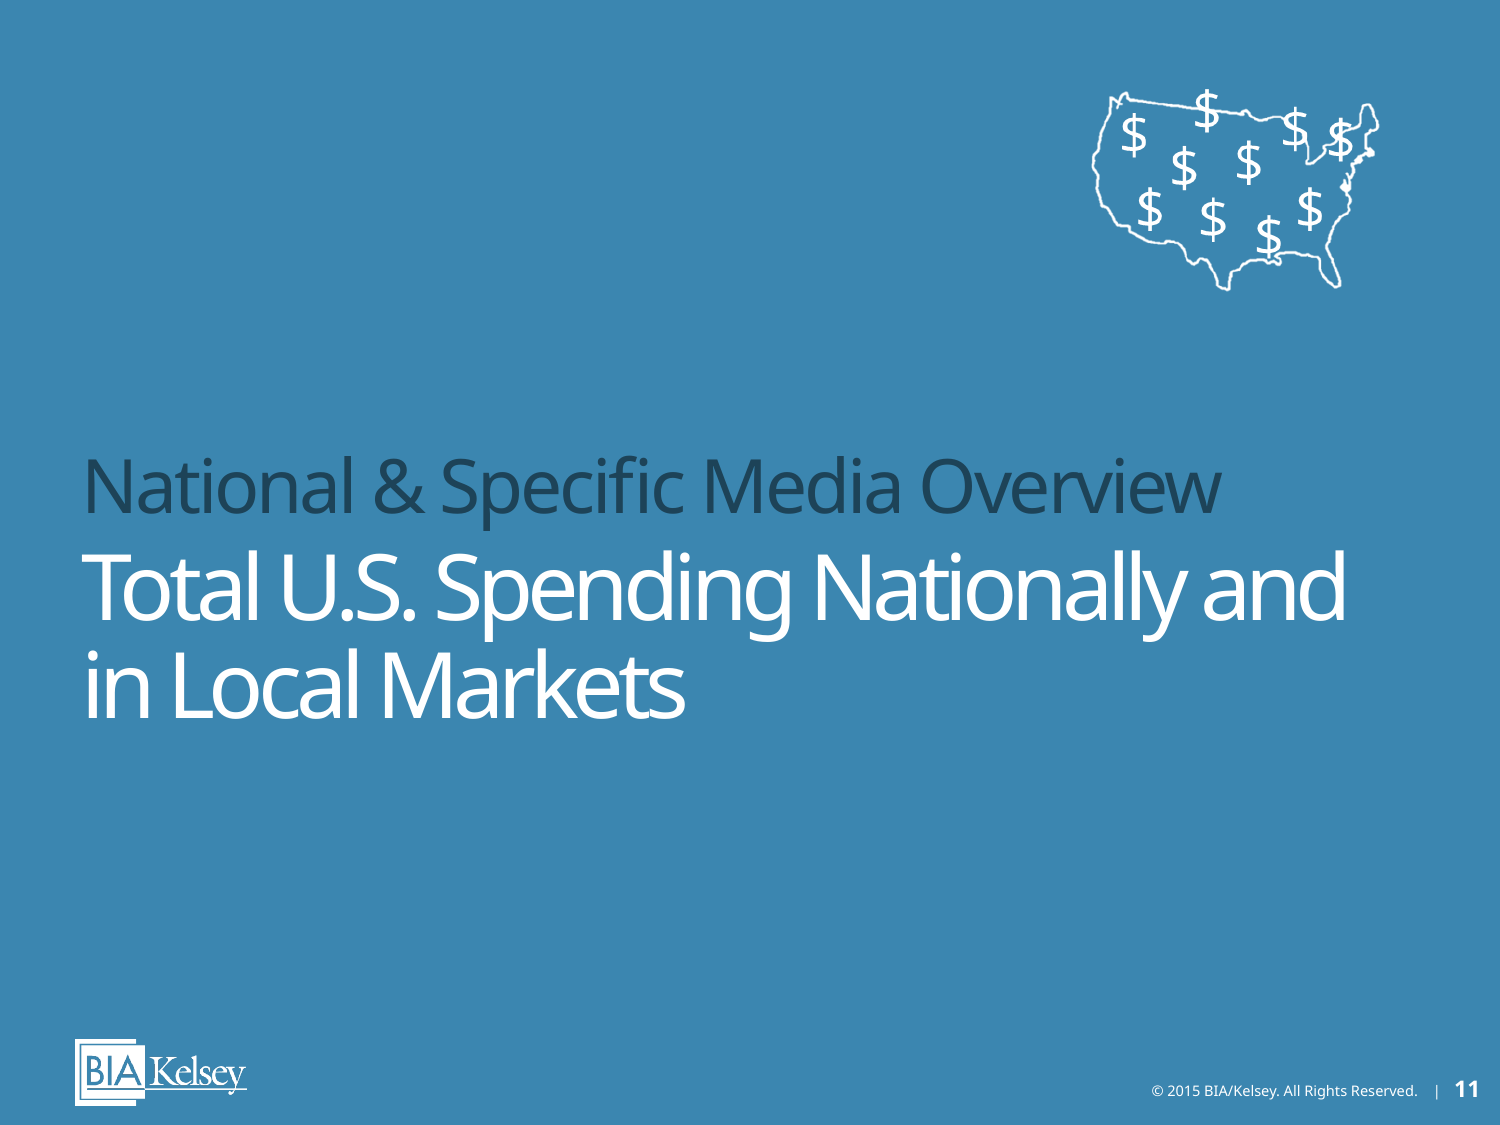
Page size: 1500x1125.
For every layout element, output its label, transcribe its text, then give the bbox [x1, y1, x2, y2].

picture [1078, 62, 1389, 313]
list National & Specific Media Overview [67, 441, 1418, 540]
picture [75, 1039, 247, 1106]
title Total U.S. Spending Nationally and in Local Markets [67, 540, 1418, 792]
